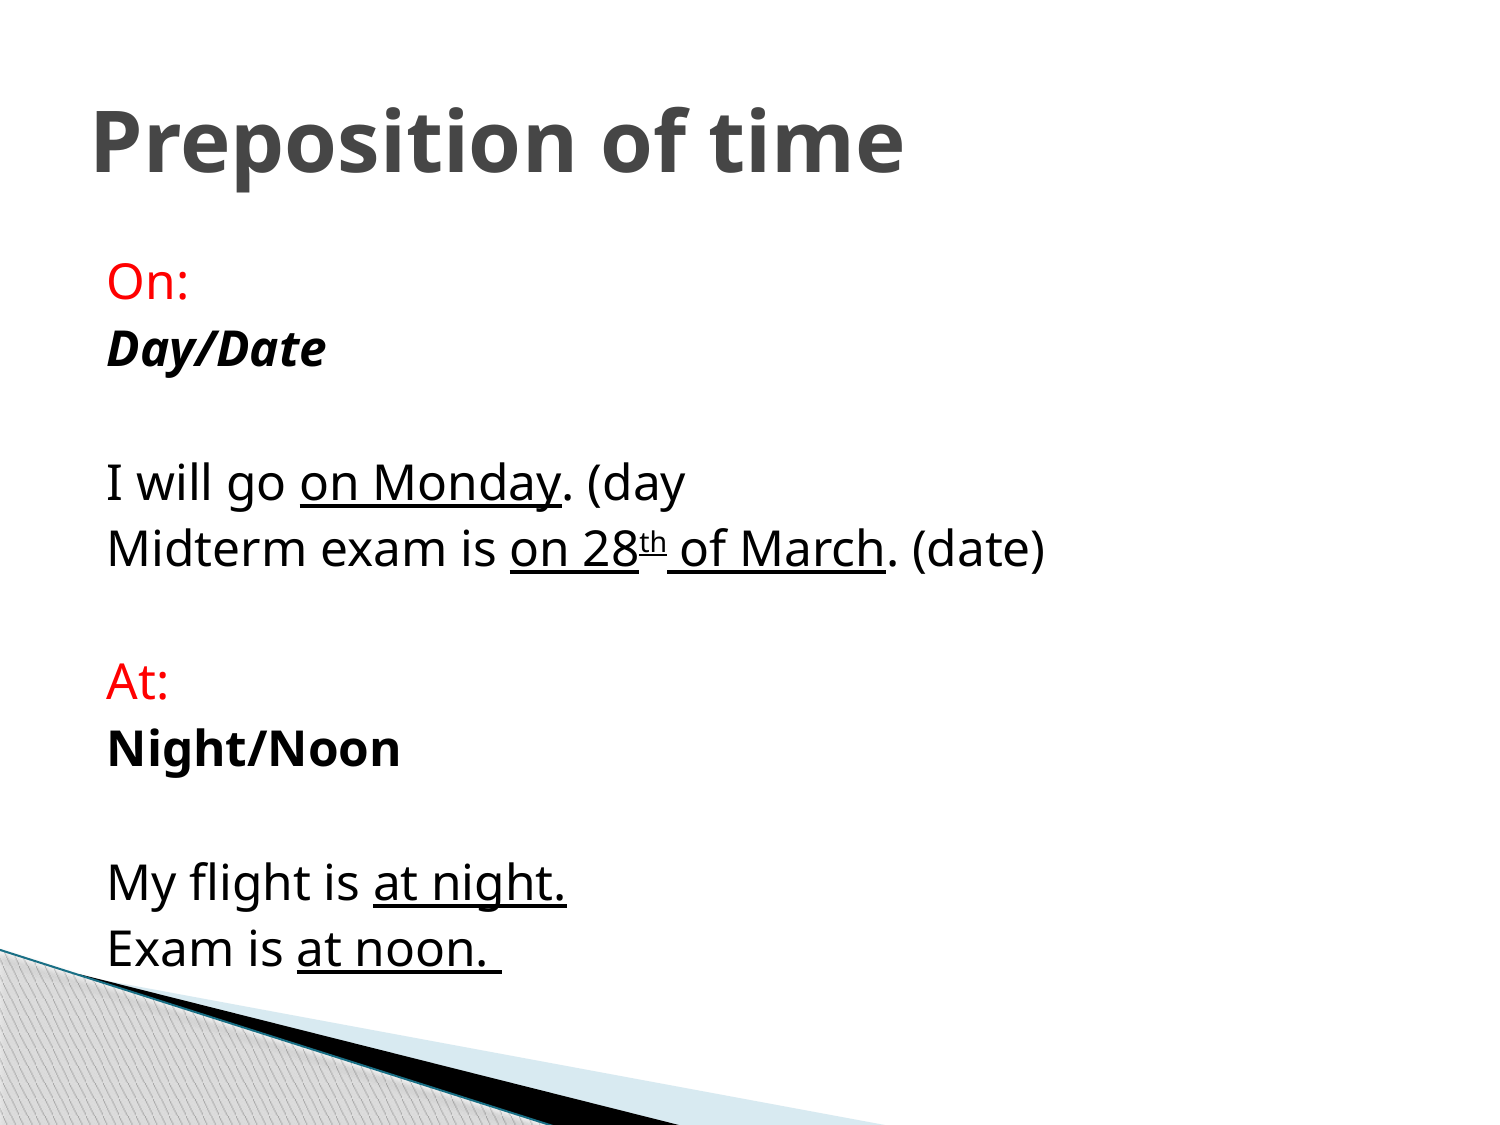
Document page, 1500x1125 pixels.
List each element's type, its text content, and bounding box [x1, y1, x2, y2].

title Preposition of time [75, 45, 1425, 233]
list On: Day/Date I will go on Monday. (day Midterm exam is on 28th of March. (date) At: Night/Noon My flight is at night. Exam is at noon. [75, 243, 1425, 986]
